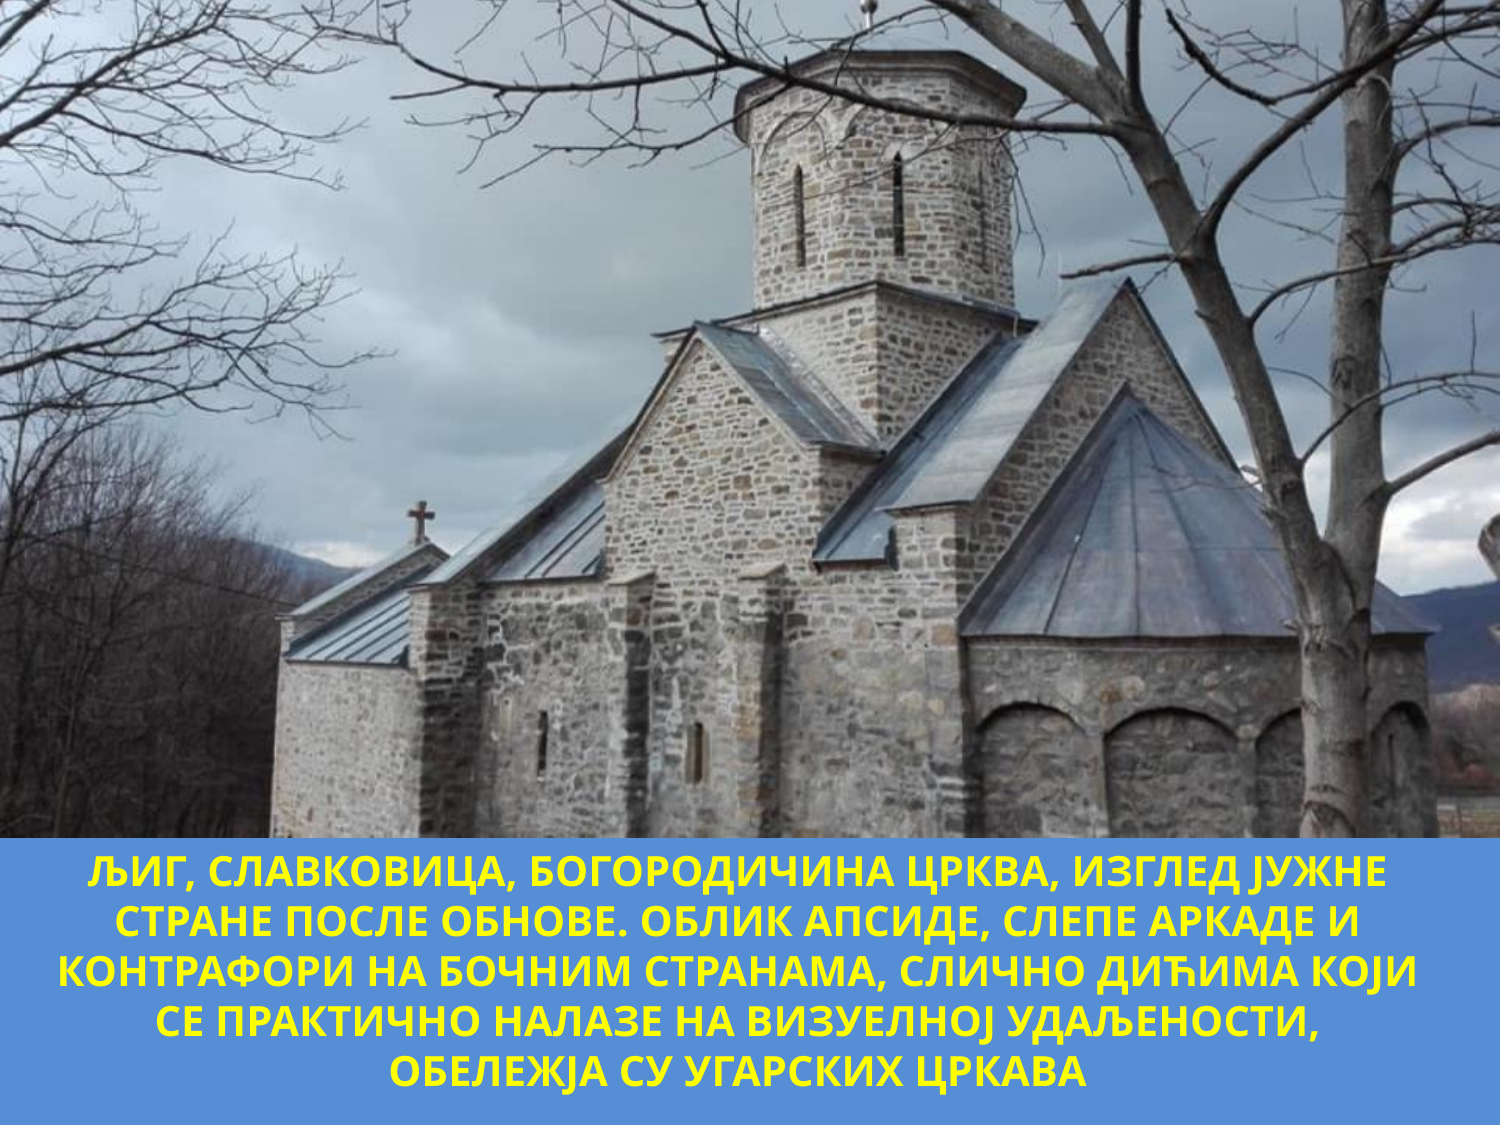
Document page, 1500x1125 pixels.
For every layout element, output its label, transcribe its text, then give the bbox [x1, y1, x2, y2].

picture [0, 0, 1500, 838]
text_box ЉИГ, СЛАВКОВИЦА, БОГОРОДИЧИНА ЦРКВА, ИЗГЛЕД ЈУЖНЕ СТРАНЕ ПОСЛЕ ОБНОВЕ. ОБЛИК АПСИДЕ, СЛЕПЕ АРКАДЕ И КОНТРАФОРИ НА БОЧНИМ СТРАНАМА, СЛИЧНО ДИЋИМА КОЈИ СЕ ПРАКТИЧНО НАЛАЗЕ НА ВИЗУЕЛНОЈ УДАЉЕНОСТИ, ОБЕЛЕЖЈА СУ УГАРСКИХ ЦРКАВА [37, 847, 1438, 1103]
